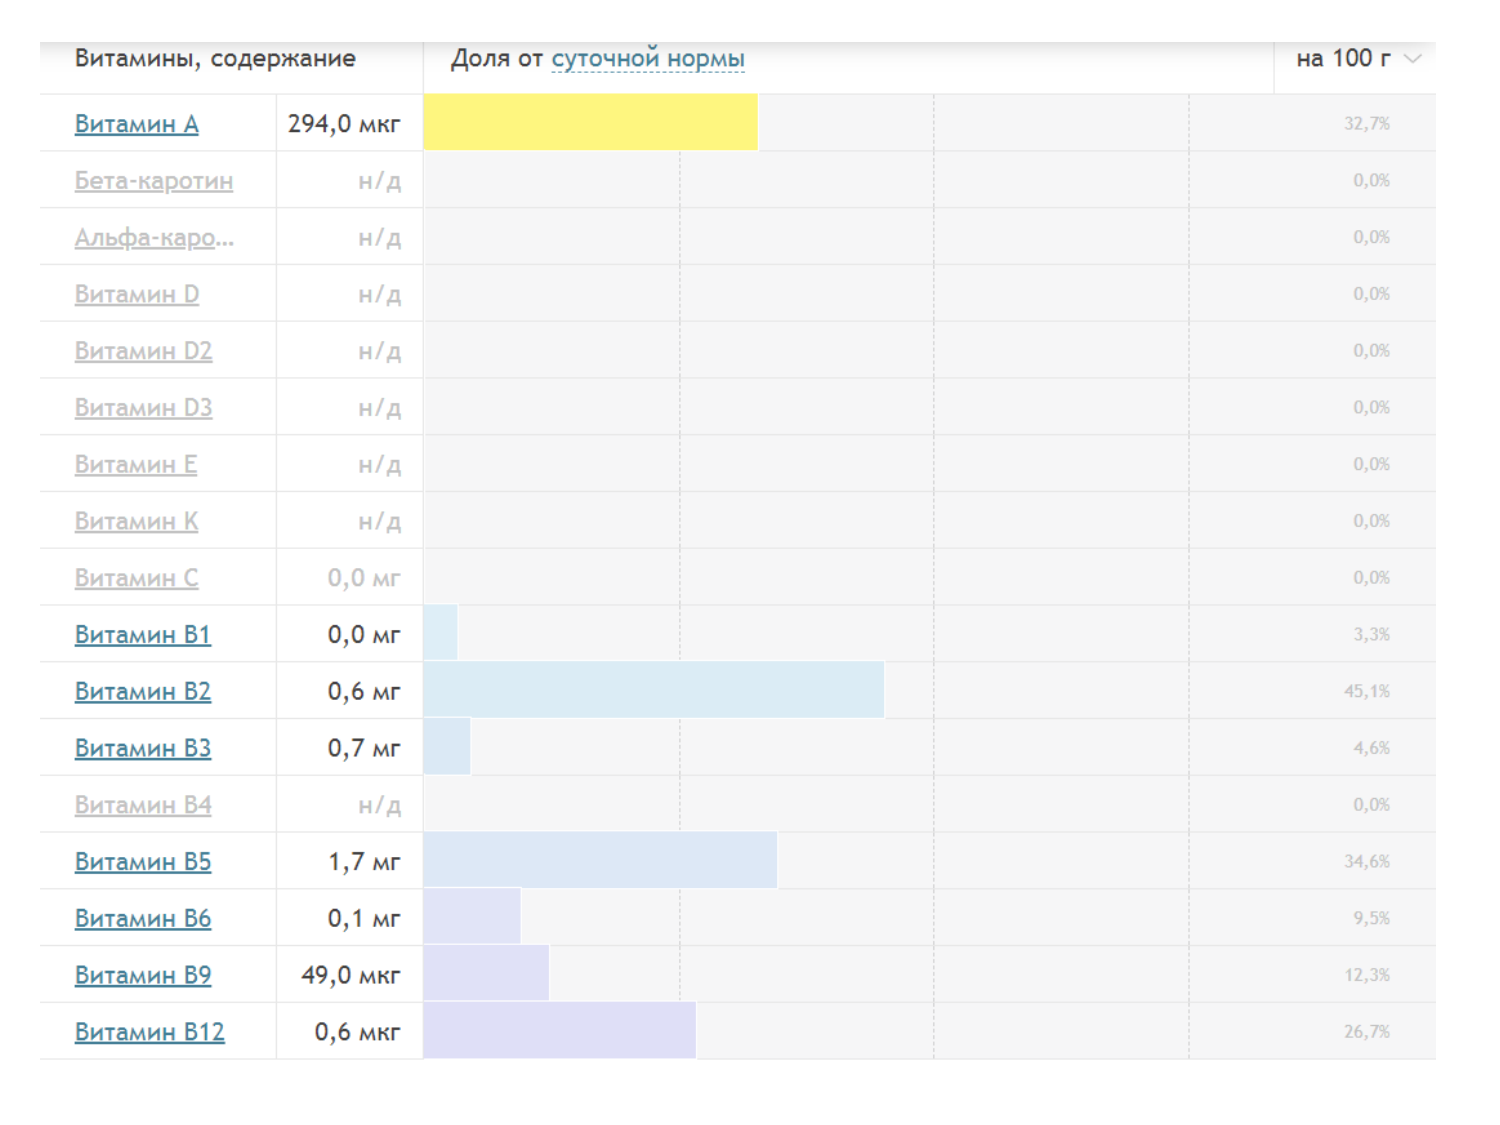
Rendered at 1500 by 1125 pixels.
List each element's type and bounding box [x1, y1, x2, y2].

picture [39, 42, 1436, 1065]
